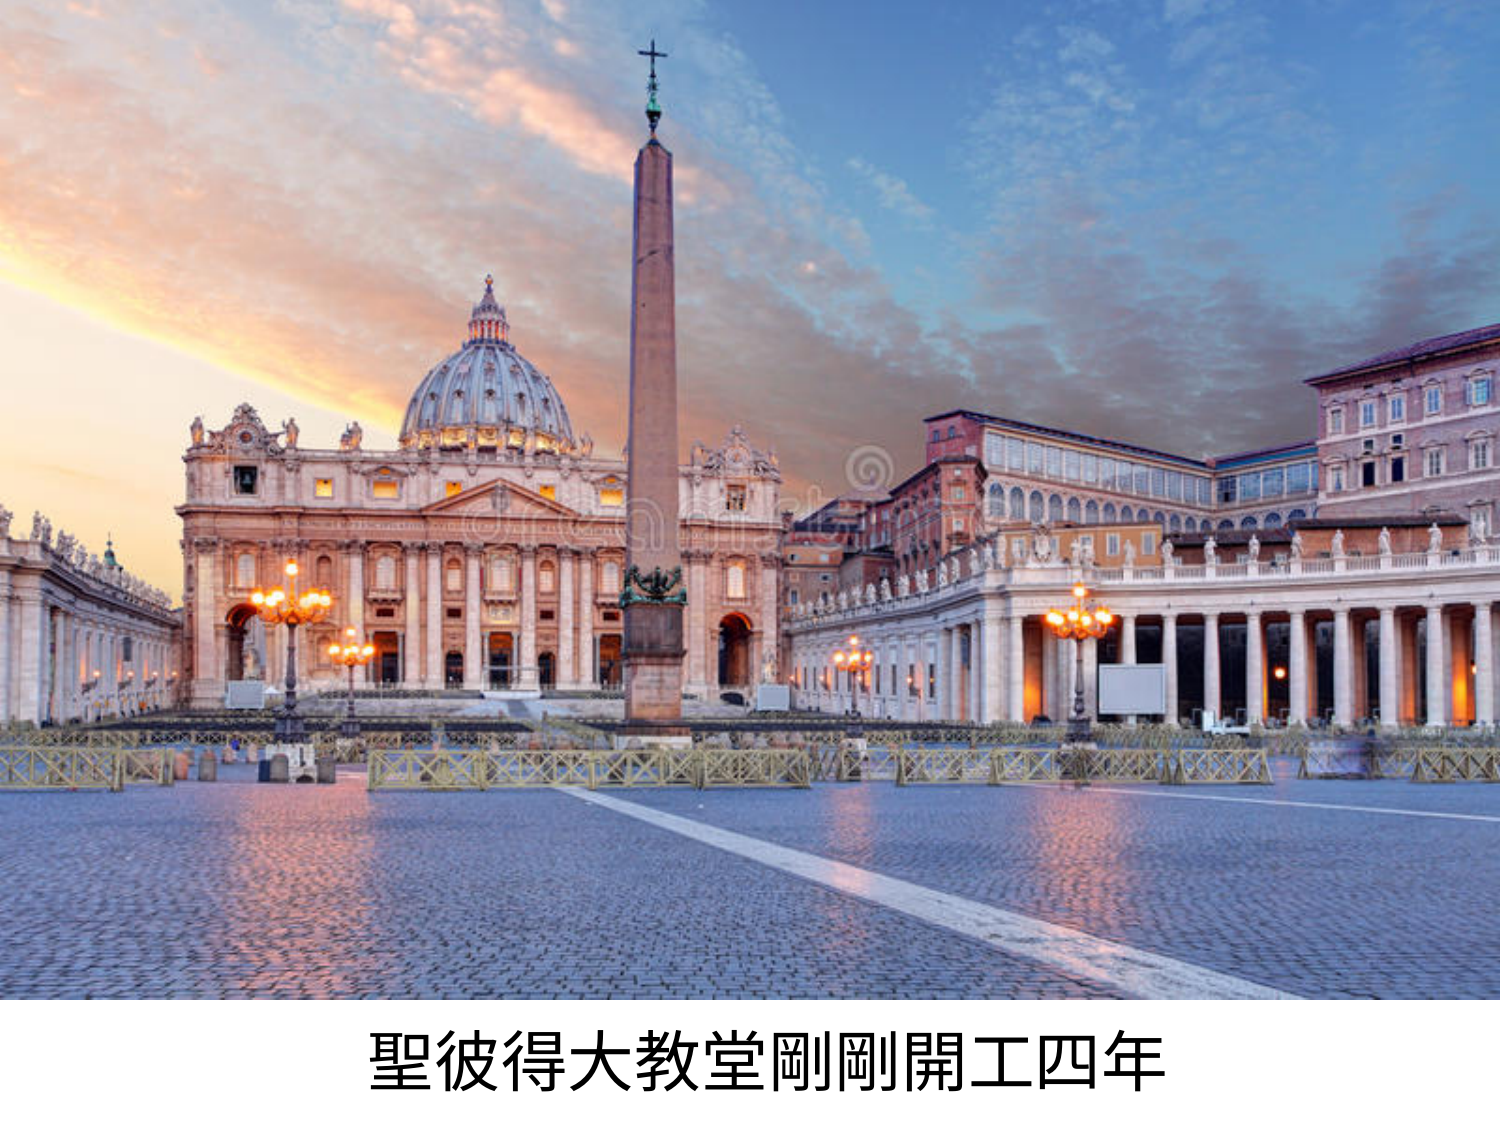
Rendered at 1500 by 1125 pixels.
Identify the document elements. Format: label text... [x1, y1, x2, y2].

text_box 聖彼得大教堂剛剛開工四年 [352, 1012, 1184, 1108]
picture [0, 0, 1500, 1001]
